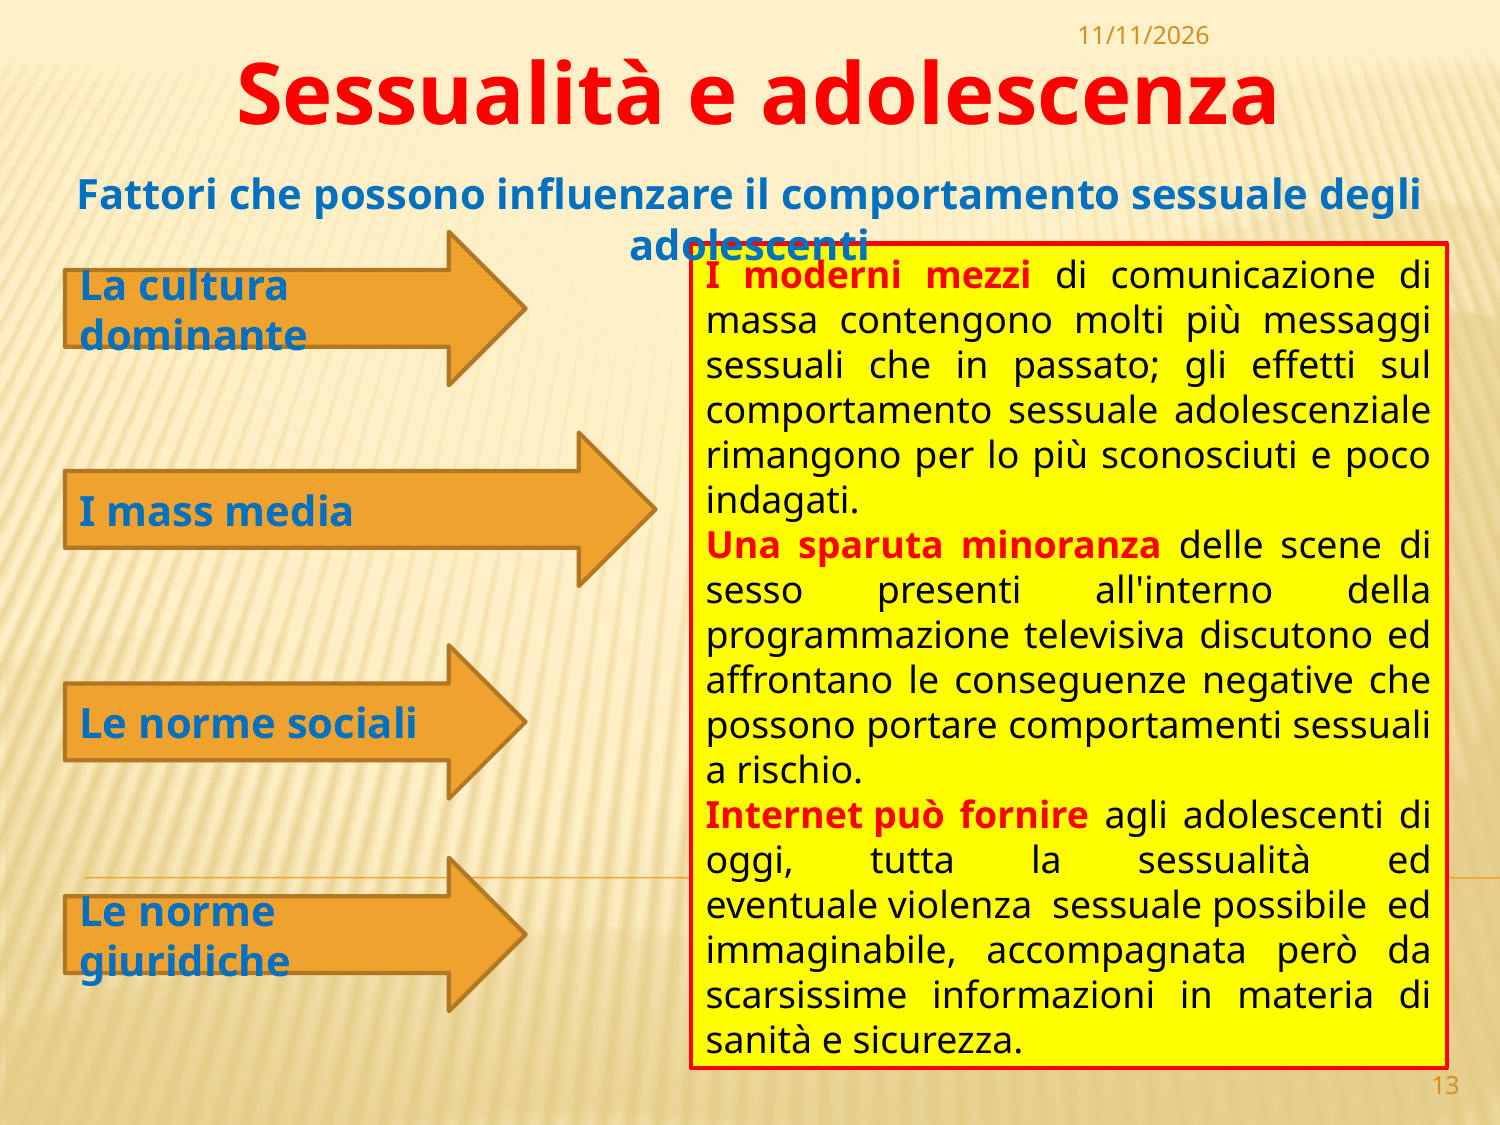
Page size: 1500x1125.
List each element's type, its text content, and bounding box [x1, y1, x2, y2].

text_box Fattori che possono influenzare il comportamento sessuale degli adolescenti [0, 160, 1500, 276]
text_box Sessualità e adolescenza [64, 30, 1453, 149]
text_box Le norme sociali [62, 643, 528, 801]
text_box La cultura dominante [62, 229, 528, 388]
text_box Le norme giuridiche [62, 855, 528, 1014]
text_box I moderni mezzi di comunicazione di massa contengono molti più messaggi sessuali che in passato; gli effetti sul comportamento sessuale adolescenziale rimangono per lo più sconosciuti e poco indagati. Una sparuta minoranza delle scene di sesso presenti all'interno della programmazione televisiva discutono ed affrontano le conseguenze negative che possono portare comportamenti sessuali a rischio. Internet può fornire agli adolescenti di oggi, tutta la sessualità ed eventuale violenza sessuale possibile ed immaginabile, accompagnata però da scarsissime informazioni in materia di sanità e sicurezza. [690, 276, 1447, 1069]
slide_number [1062, 12, 1475, 60]
slide_number 13 [1350, 1061, 1475, 1103]
text_box I mass media [62, 430, 658, 588]
